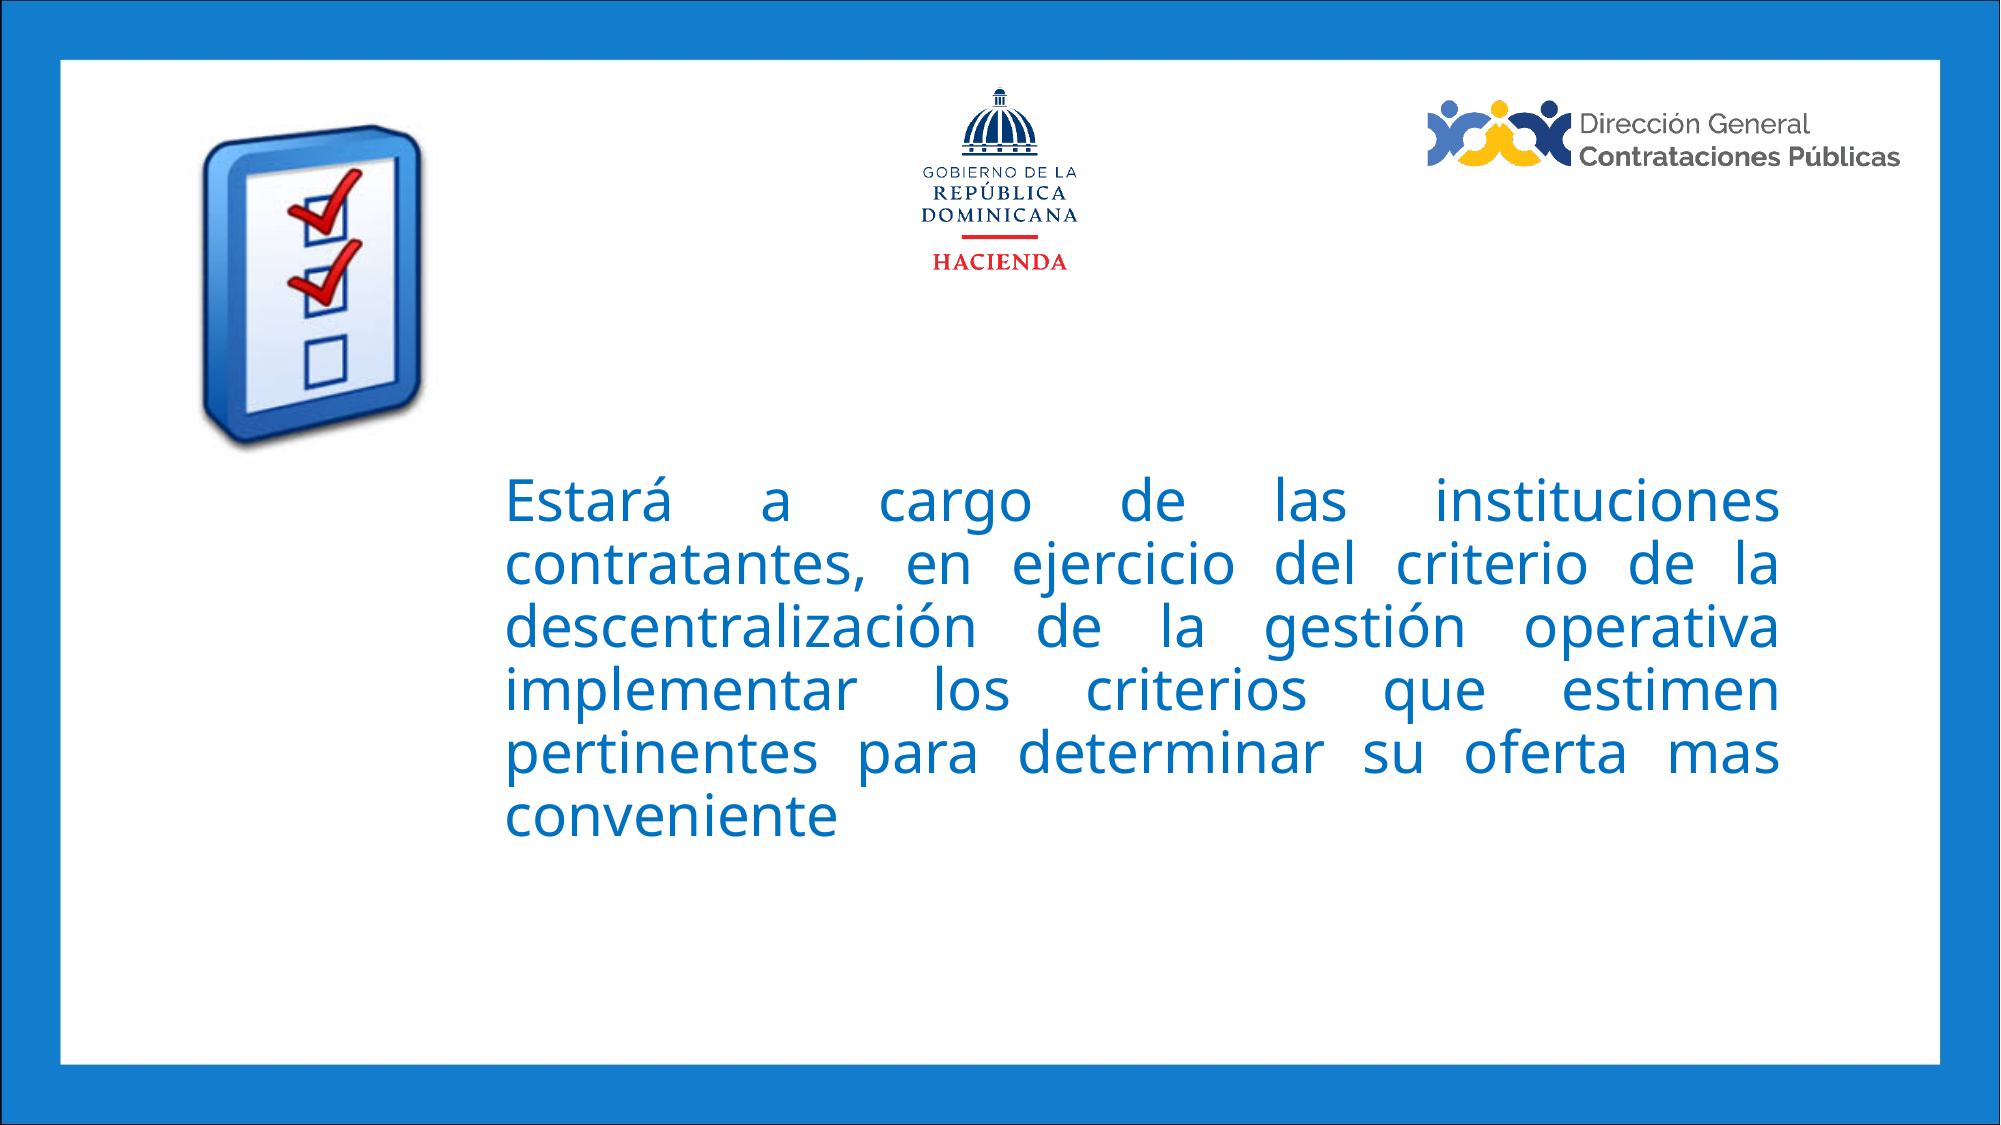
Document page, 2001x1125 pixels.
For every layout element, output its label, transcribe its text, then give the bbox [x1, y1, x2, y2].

picture [0, 0, 2000, 1125]
text_box Estará a cargo de las instituciones contratantes, en ejercicio del criterio de la descentralización de la gestión operativa implementar los criterios que estimen pertinentes para determinar su oferta mas conveniente [489, 464, 1797, 1125]
